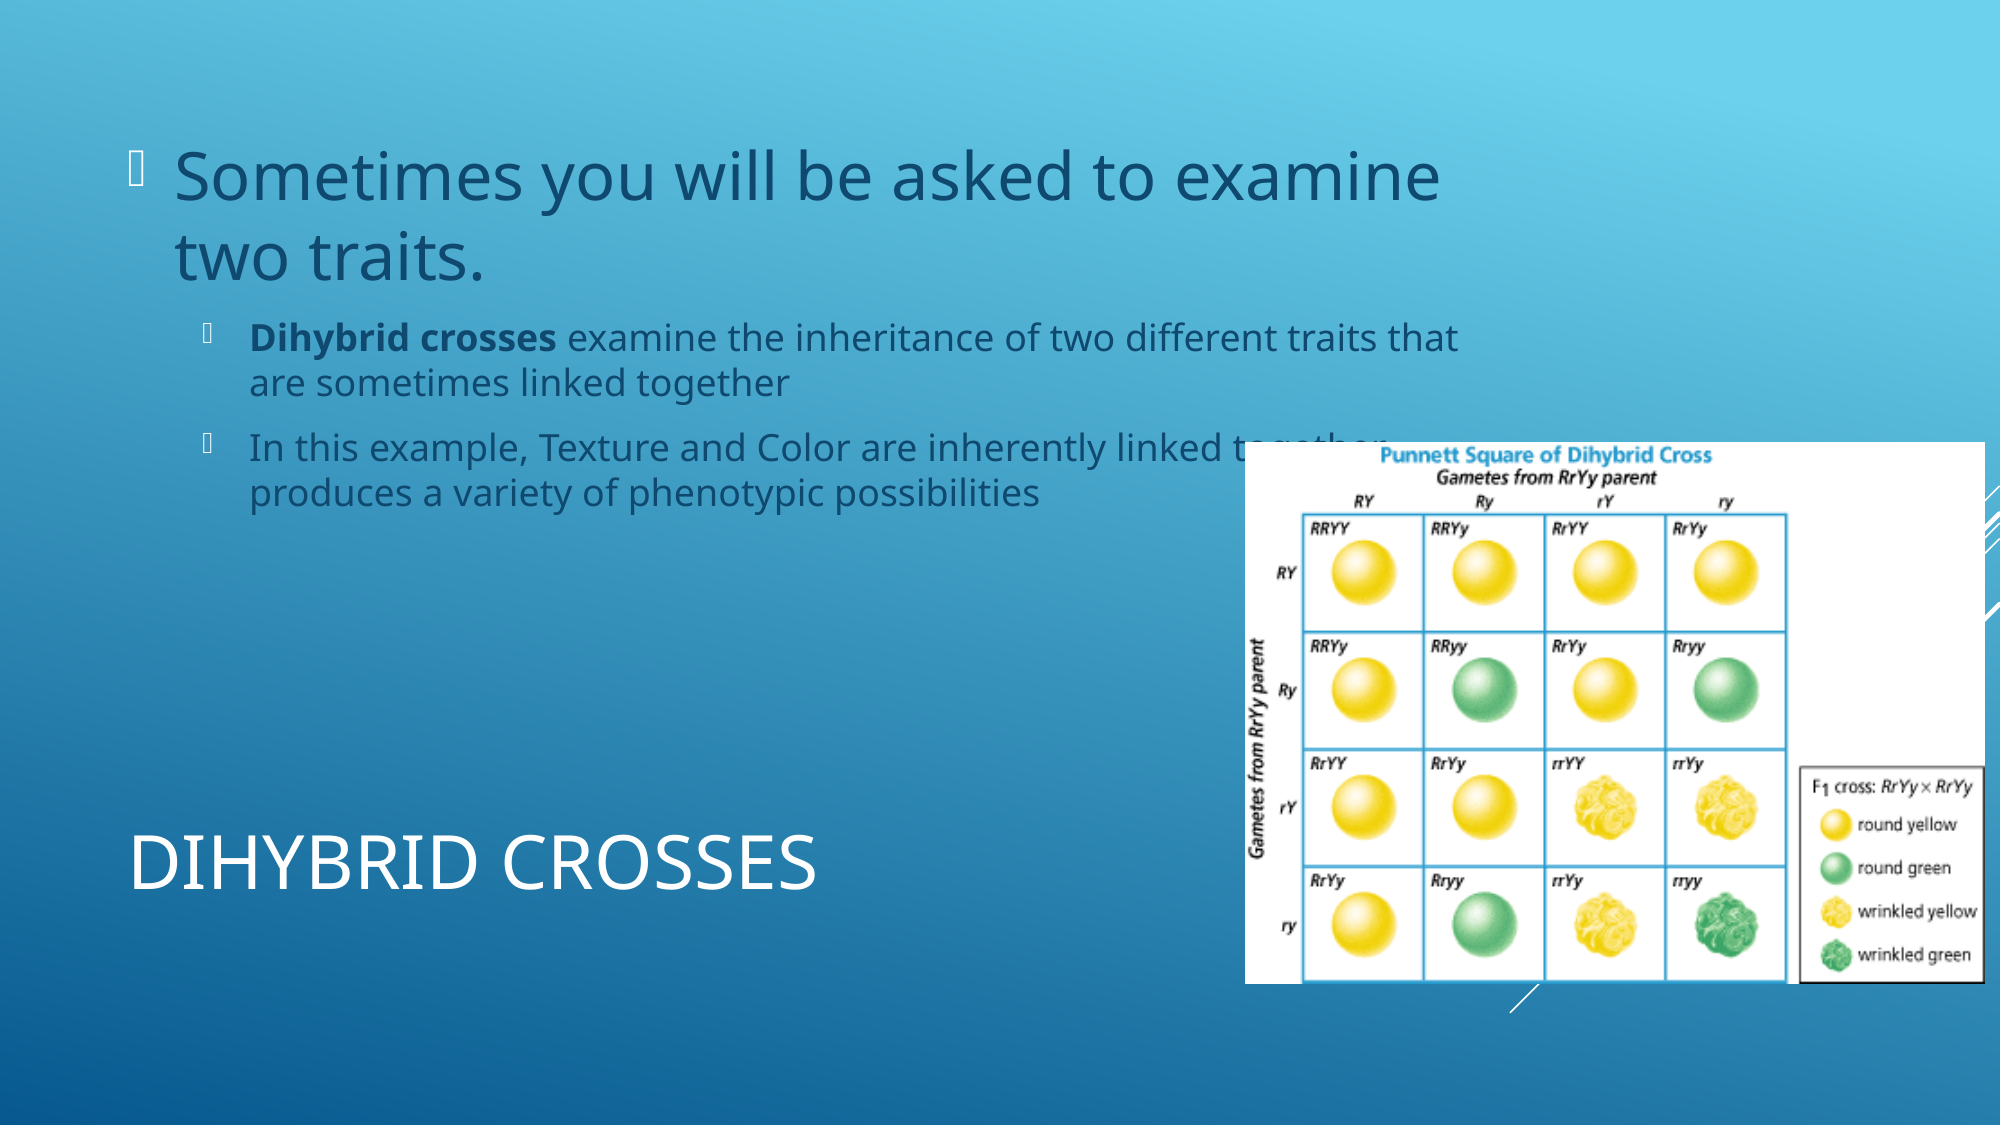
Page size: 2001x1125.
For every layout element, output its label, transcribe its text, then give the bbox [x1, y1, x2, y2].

picture [1245, 442, 1985, 984]
title Dihybrid Crosses [112, 764, 1245, 984]
list Sometimes you will be asked to examine two traits. Dihybrid crosses examine the inheritance of two different traits that are sometimes linked together In this example, Texture and Color are inherently linked together, produces a variety of phenotypic possibilities [112, 45, 1475, 764]
